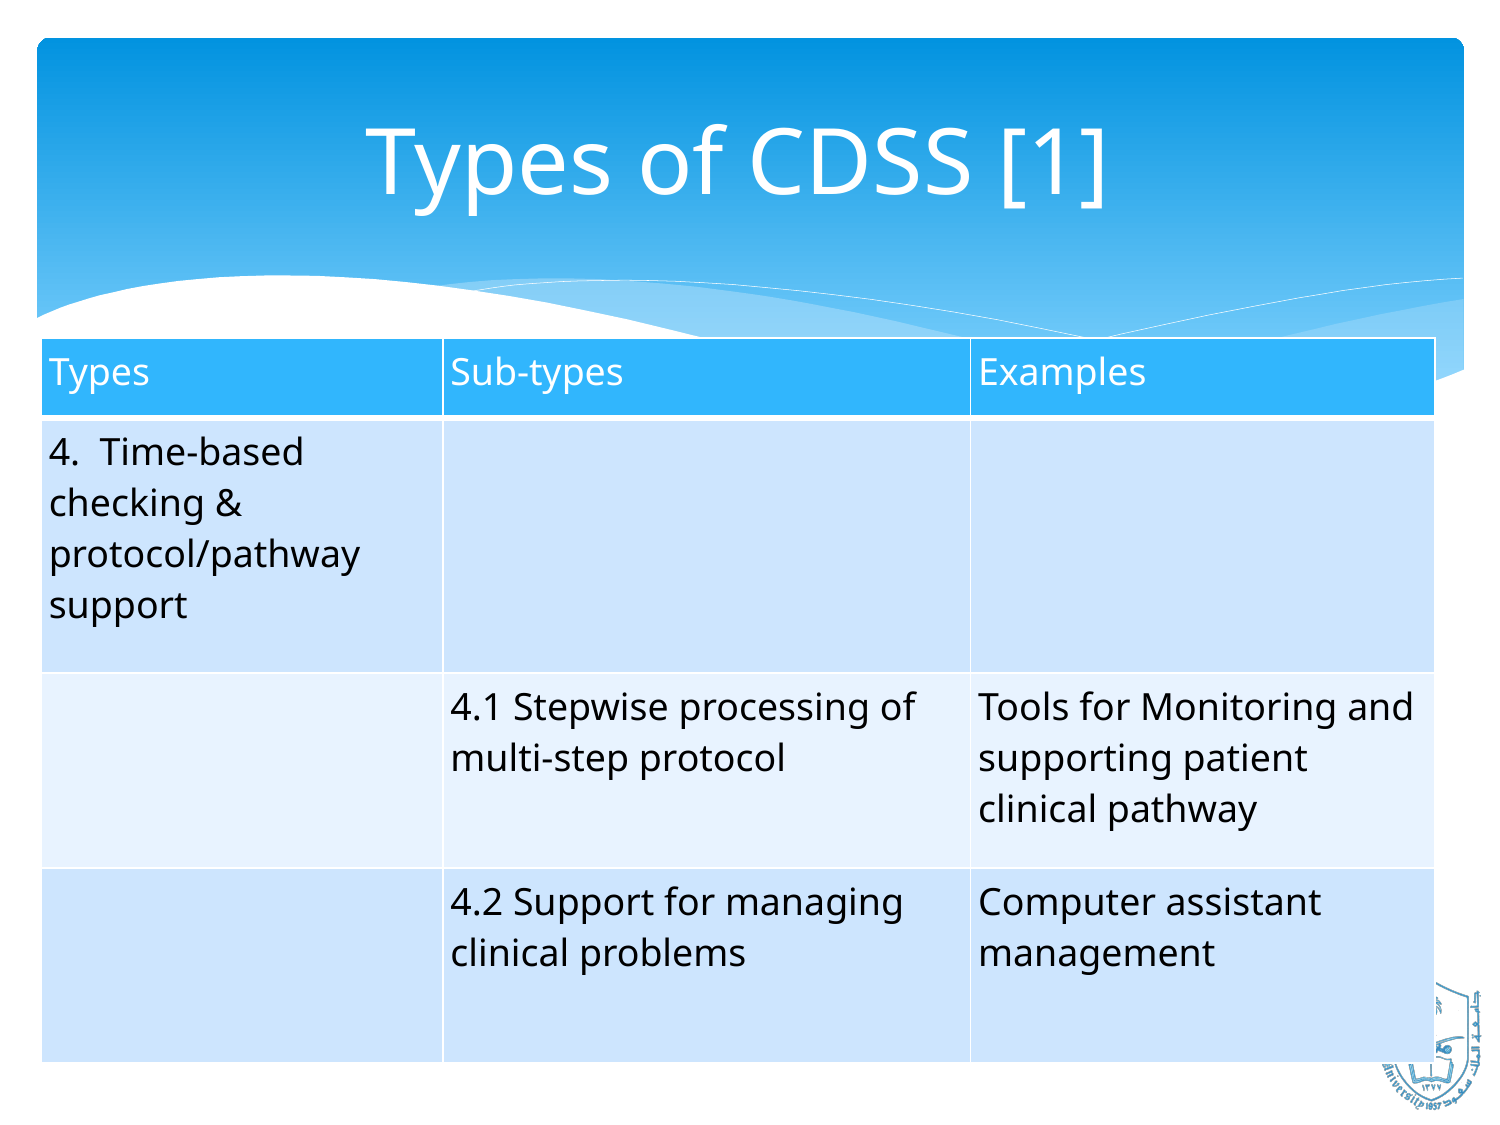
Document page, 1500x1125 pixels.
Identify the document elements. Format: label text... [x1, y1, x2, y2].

table_cell [42, 674, 442, 867]
table_header Examples [971, 339, 1434, 415]
table_header Types [42, 339, 442, 415]
table_cell [971, 421, 1434, 672]
table_cell [42, 869, 442, 1062]
table_cell Computer assistant management [971, 869, 1434, 1062]
title Types of CDSS [1] [74, 54, 1426, 262]
table_cell 4. Time-based checking & protocol/pathway support [42, 421, 442, 672]
table_cell Tools for Monitoring and supporting patient clinical pathway [971, 674, 1434, 867]
picture [1362, 976, 1500, 1114]
table_header Sub-types [444, 339, 970, 415]
table_cell [444, 421, 970, 672]
table_cell 4.1 Stepwise processing of multi-step protocol [444, 674, 970, 867]
table_cell 4.2 Support for managing clinical problems [444, 869, 970, 1062]
